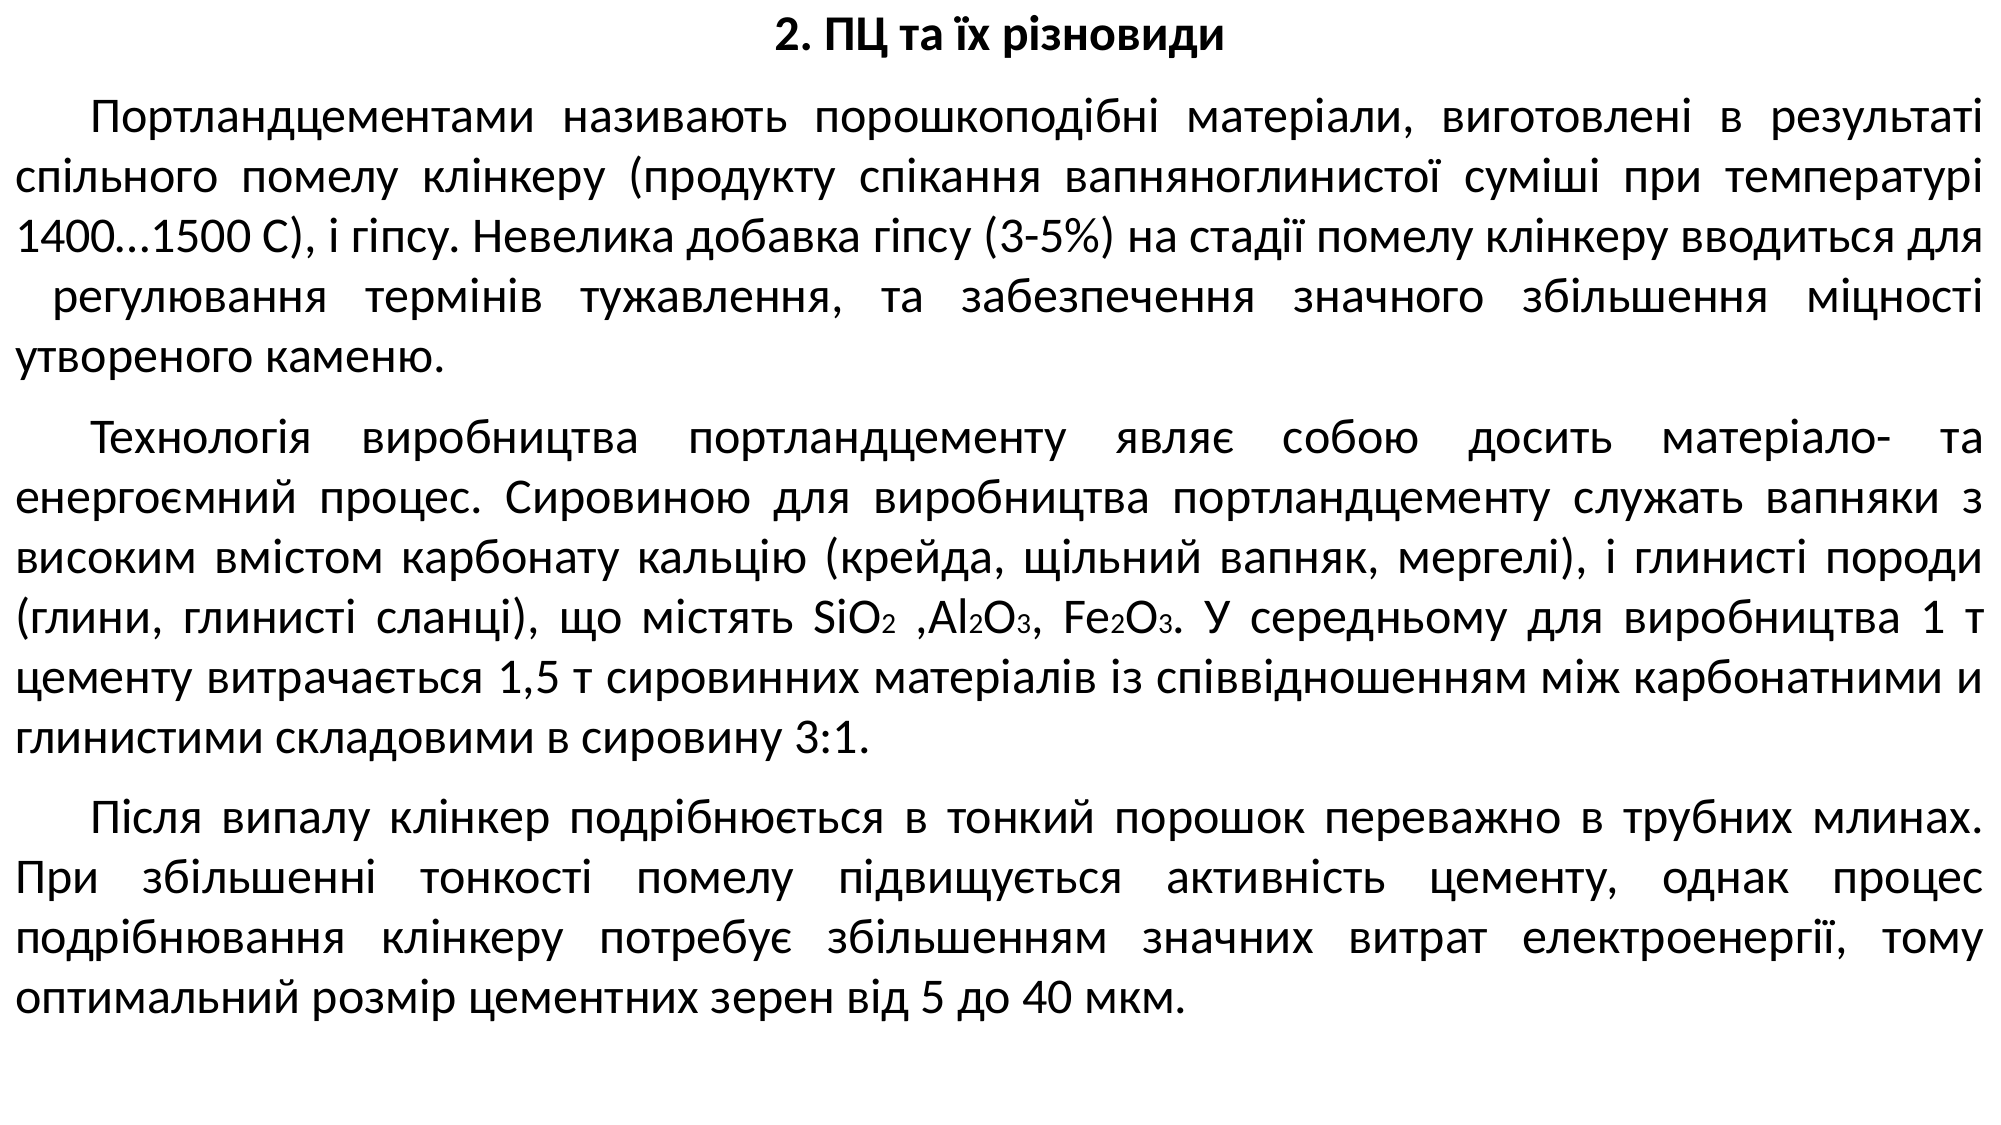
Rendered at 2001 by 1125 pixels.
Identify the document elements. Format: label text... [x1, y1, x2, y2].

subtitle 2. ПЦ та їх різновиди Портландцементами називають порошкоподібні матеріали, виготовлені в результаті спільного помелу клінкеру (продукту спікання вапняноглинистої суміші при температурі 1400…1500 С), і гіпсу. Невелика добавка гіпсу (3-5%) на стадії помелу клінкеру вводиться для регулювання термінів тужавлення, та забезпечення значного збільшення міцності утвореного каменю. Технологія виробництва портландцементу являє собою досить матеріало- та енергоємний процес. Сировиною для виробництва портландцементу служать вапняки з високим вмістом карбонату кальцію (крейда, щільний вапняк, мергелі), і глинисті породи (глини, глинисті сланці), що містять SiО2 ,Al2O3, Fe2O3. У середньому для виробництва 1 т цементу витрачається 1,5 т сировинних матеріалів із співвідношенням між карбонатними и глинистими складовими в сировину 3:1. Після випалу клінкер подрібнюється в тонкий порошок переважно в трубних млинах. При збільшенні тонкості помелу підвищується активність цементу, однак процес подрібнювання клінкеру потребує збільшенням значних витрат електроенергії, тому оптимальний розмір цементних зерен від 5 до 40 мкм. [0, 0, 2000, 1125]
